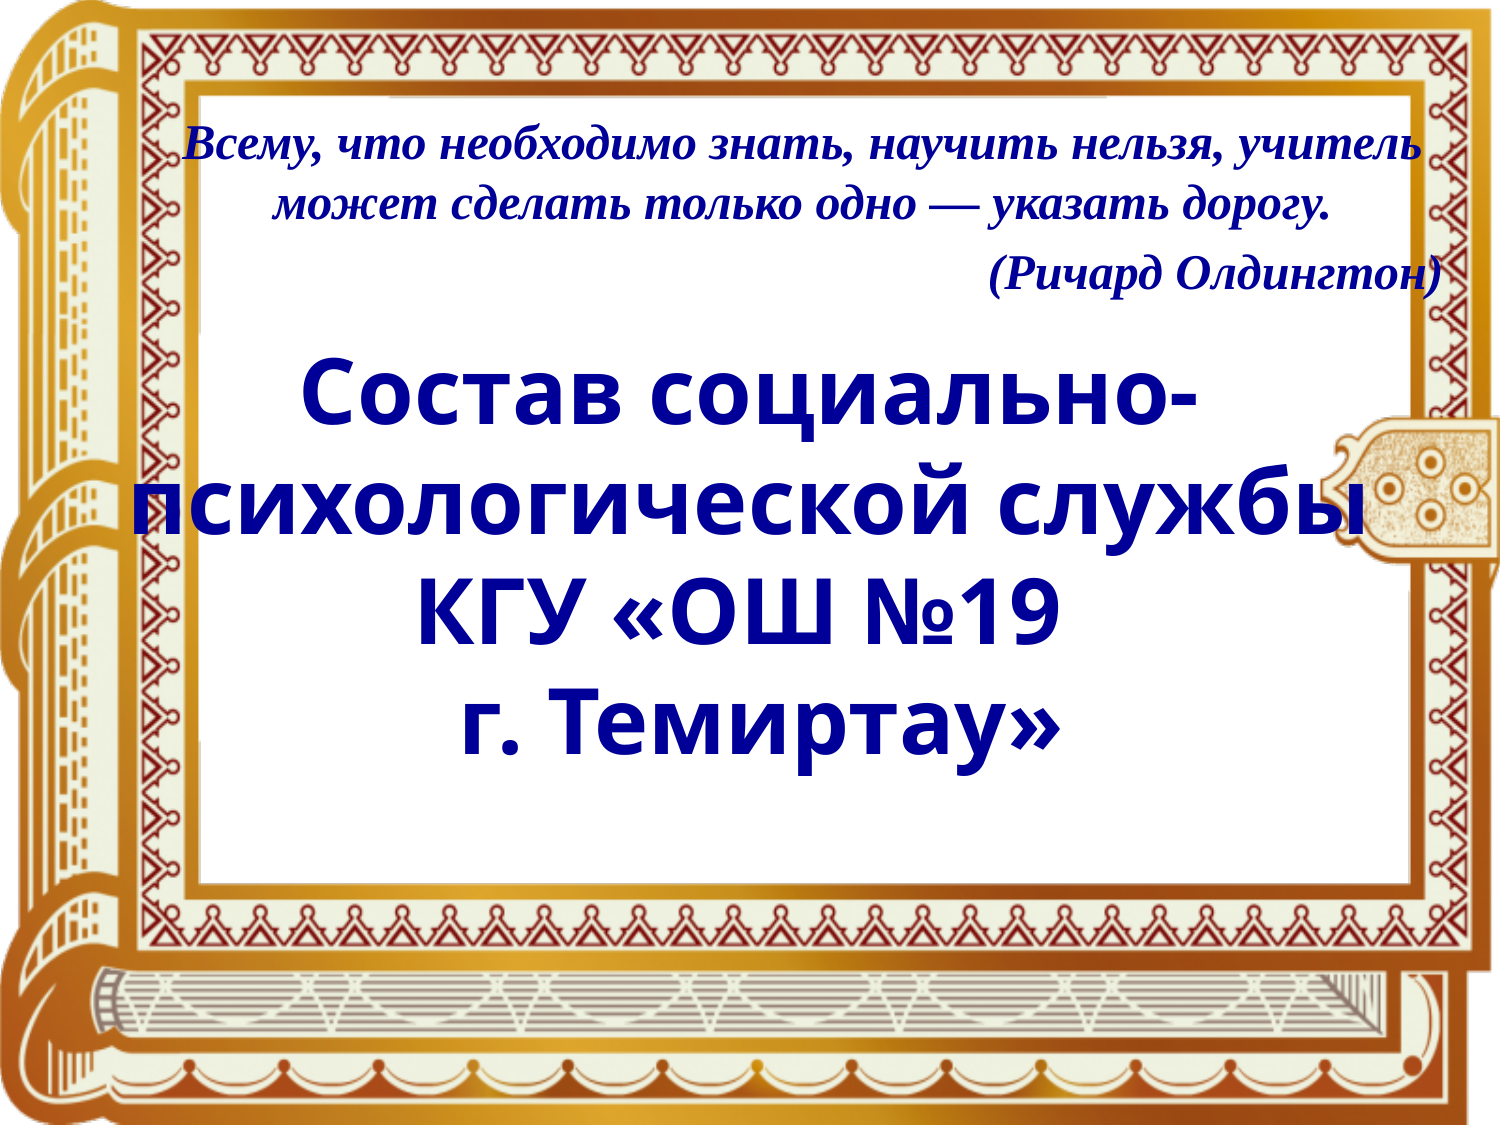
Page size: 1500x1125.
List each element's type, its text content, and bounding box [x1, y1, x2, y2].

picture [0, 0, 1500, 1125]
subtitle Всему, что необходимо знать, научить нельзя, учитель может сделать только одно — указать дорогу. (Ричард Олдингтон) [146, 101, 1459, 386]
title Состав социально-психологической службы КГУ «ОШ №19 г. Темиртау» [112, 432, 1388, 674]
